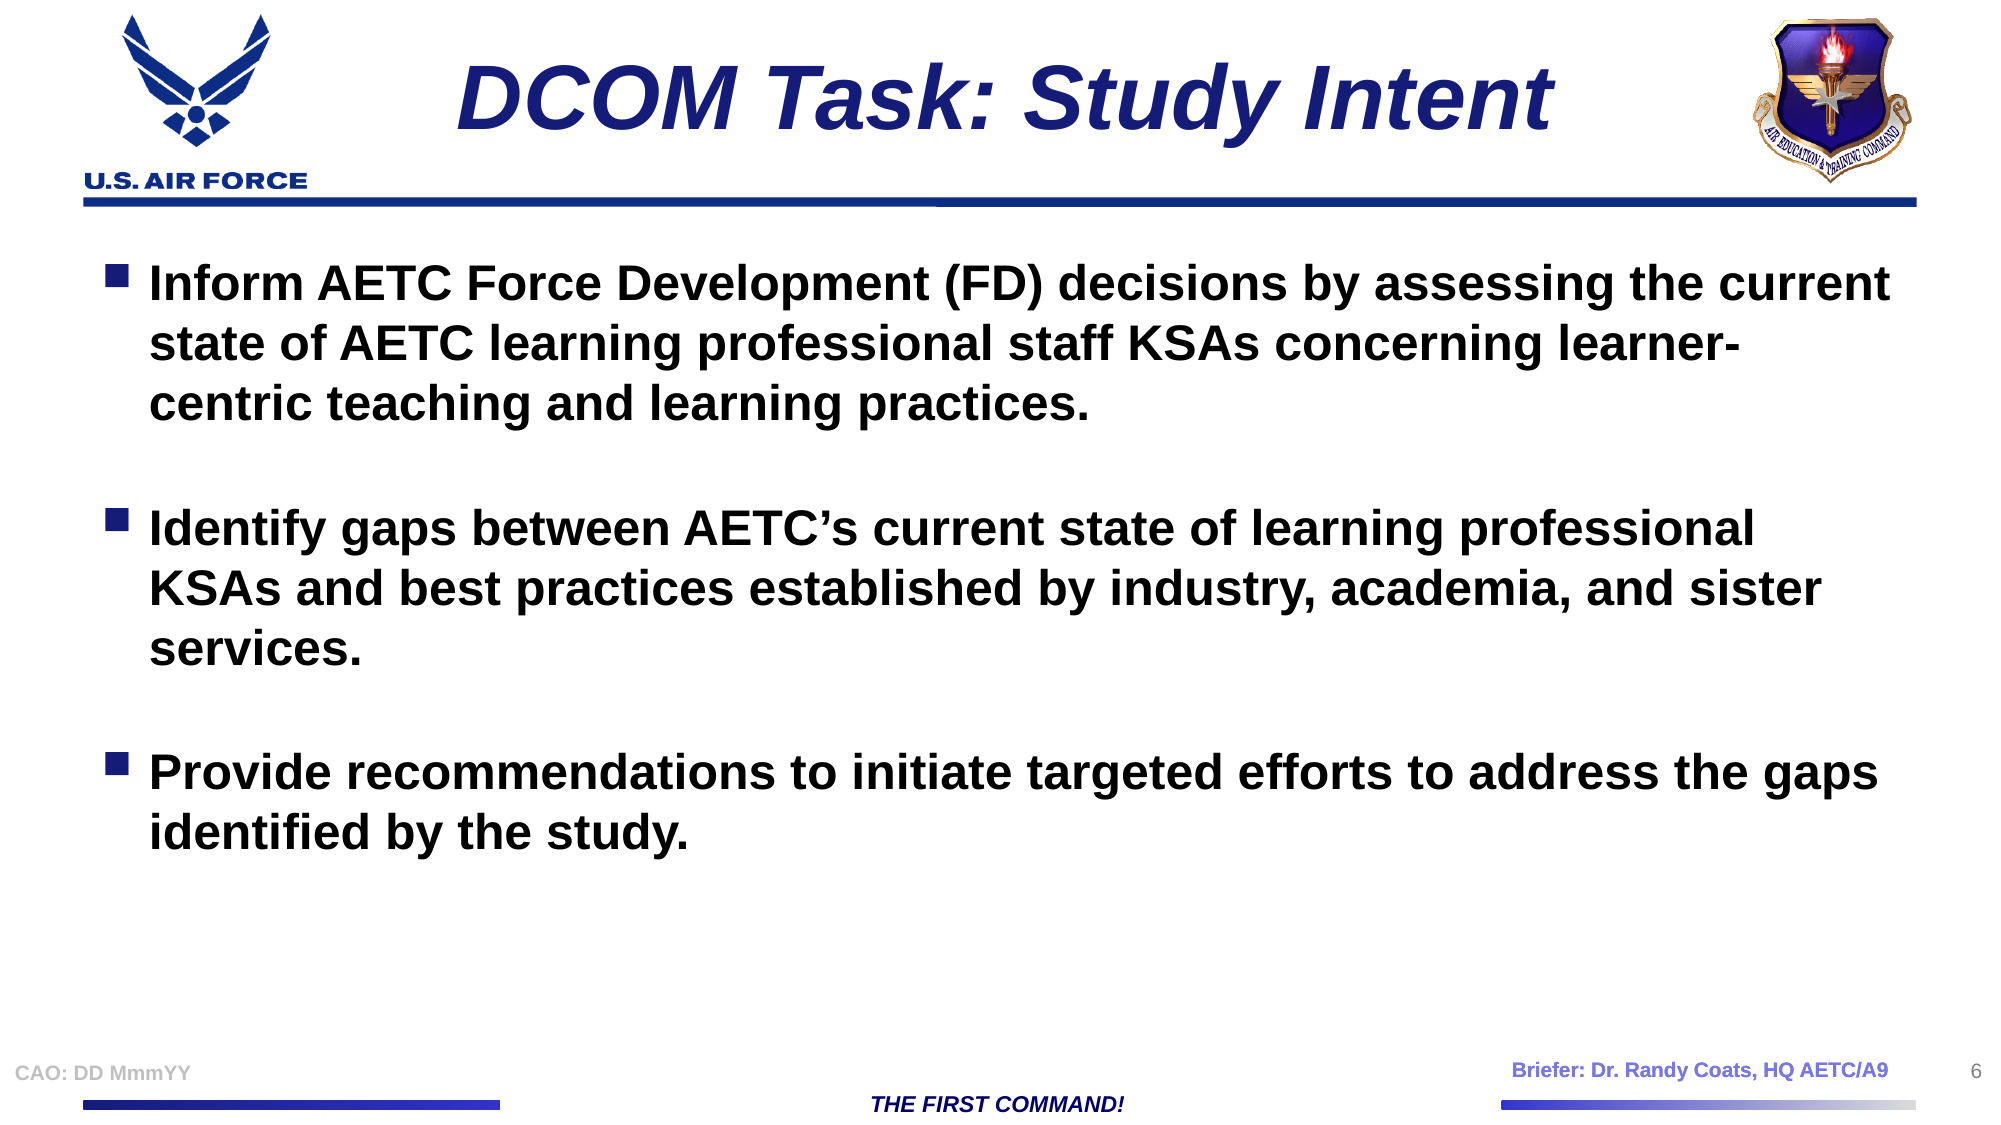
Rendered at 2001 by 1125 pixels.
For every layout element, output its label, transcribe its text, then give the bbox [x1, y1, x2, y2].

picture [85, 14, 307, 189]
list Inform AETC Force Development (FD) decisions by assessing the current state of AETC learning professional staff KSAs concerning learner-centric teaching and learning practices. Identify gaps between AETC’s current state of learning professional KSAs and best practices established by industry, academia, and sister services. Provide recommendations to initiate targeted efforts to address the gaps identified by the study. [87, 243, 1914, 1039]
picture [1747, 14, 1916, 188]
title DCOM Task: Study Intent [363, 0, 1648, 187]
slide_number 6 [1746, 1045, 1998, 1096]
